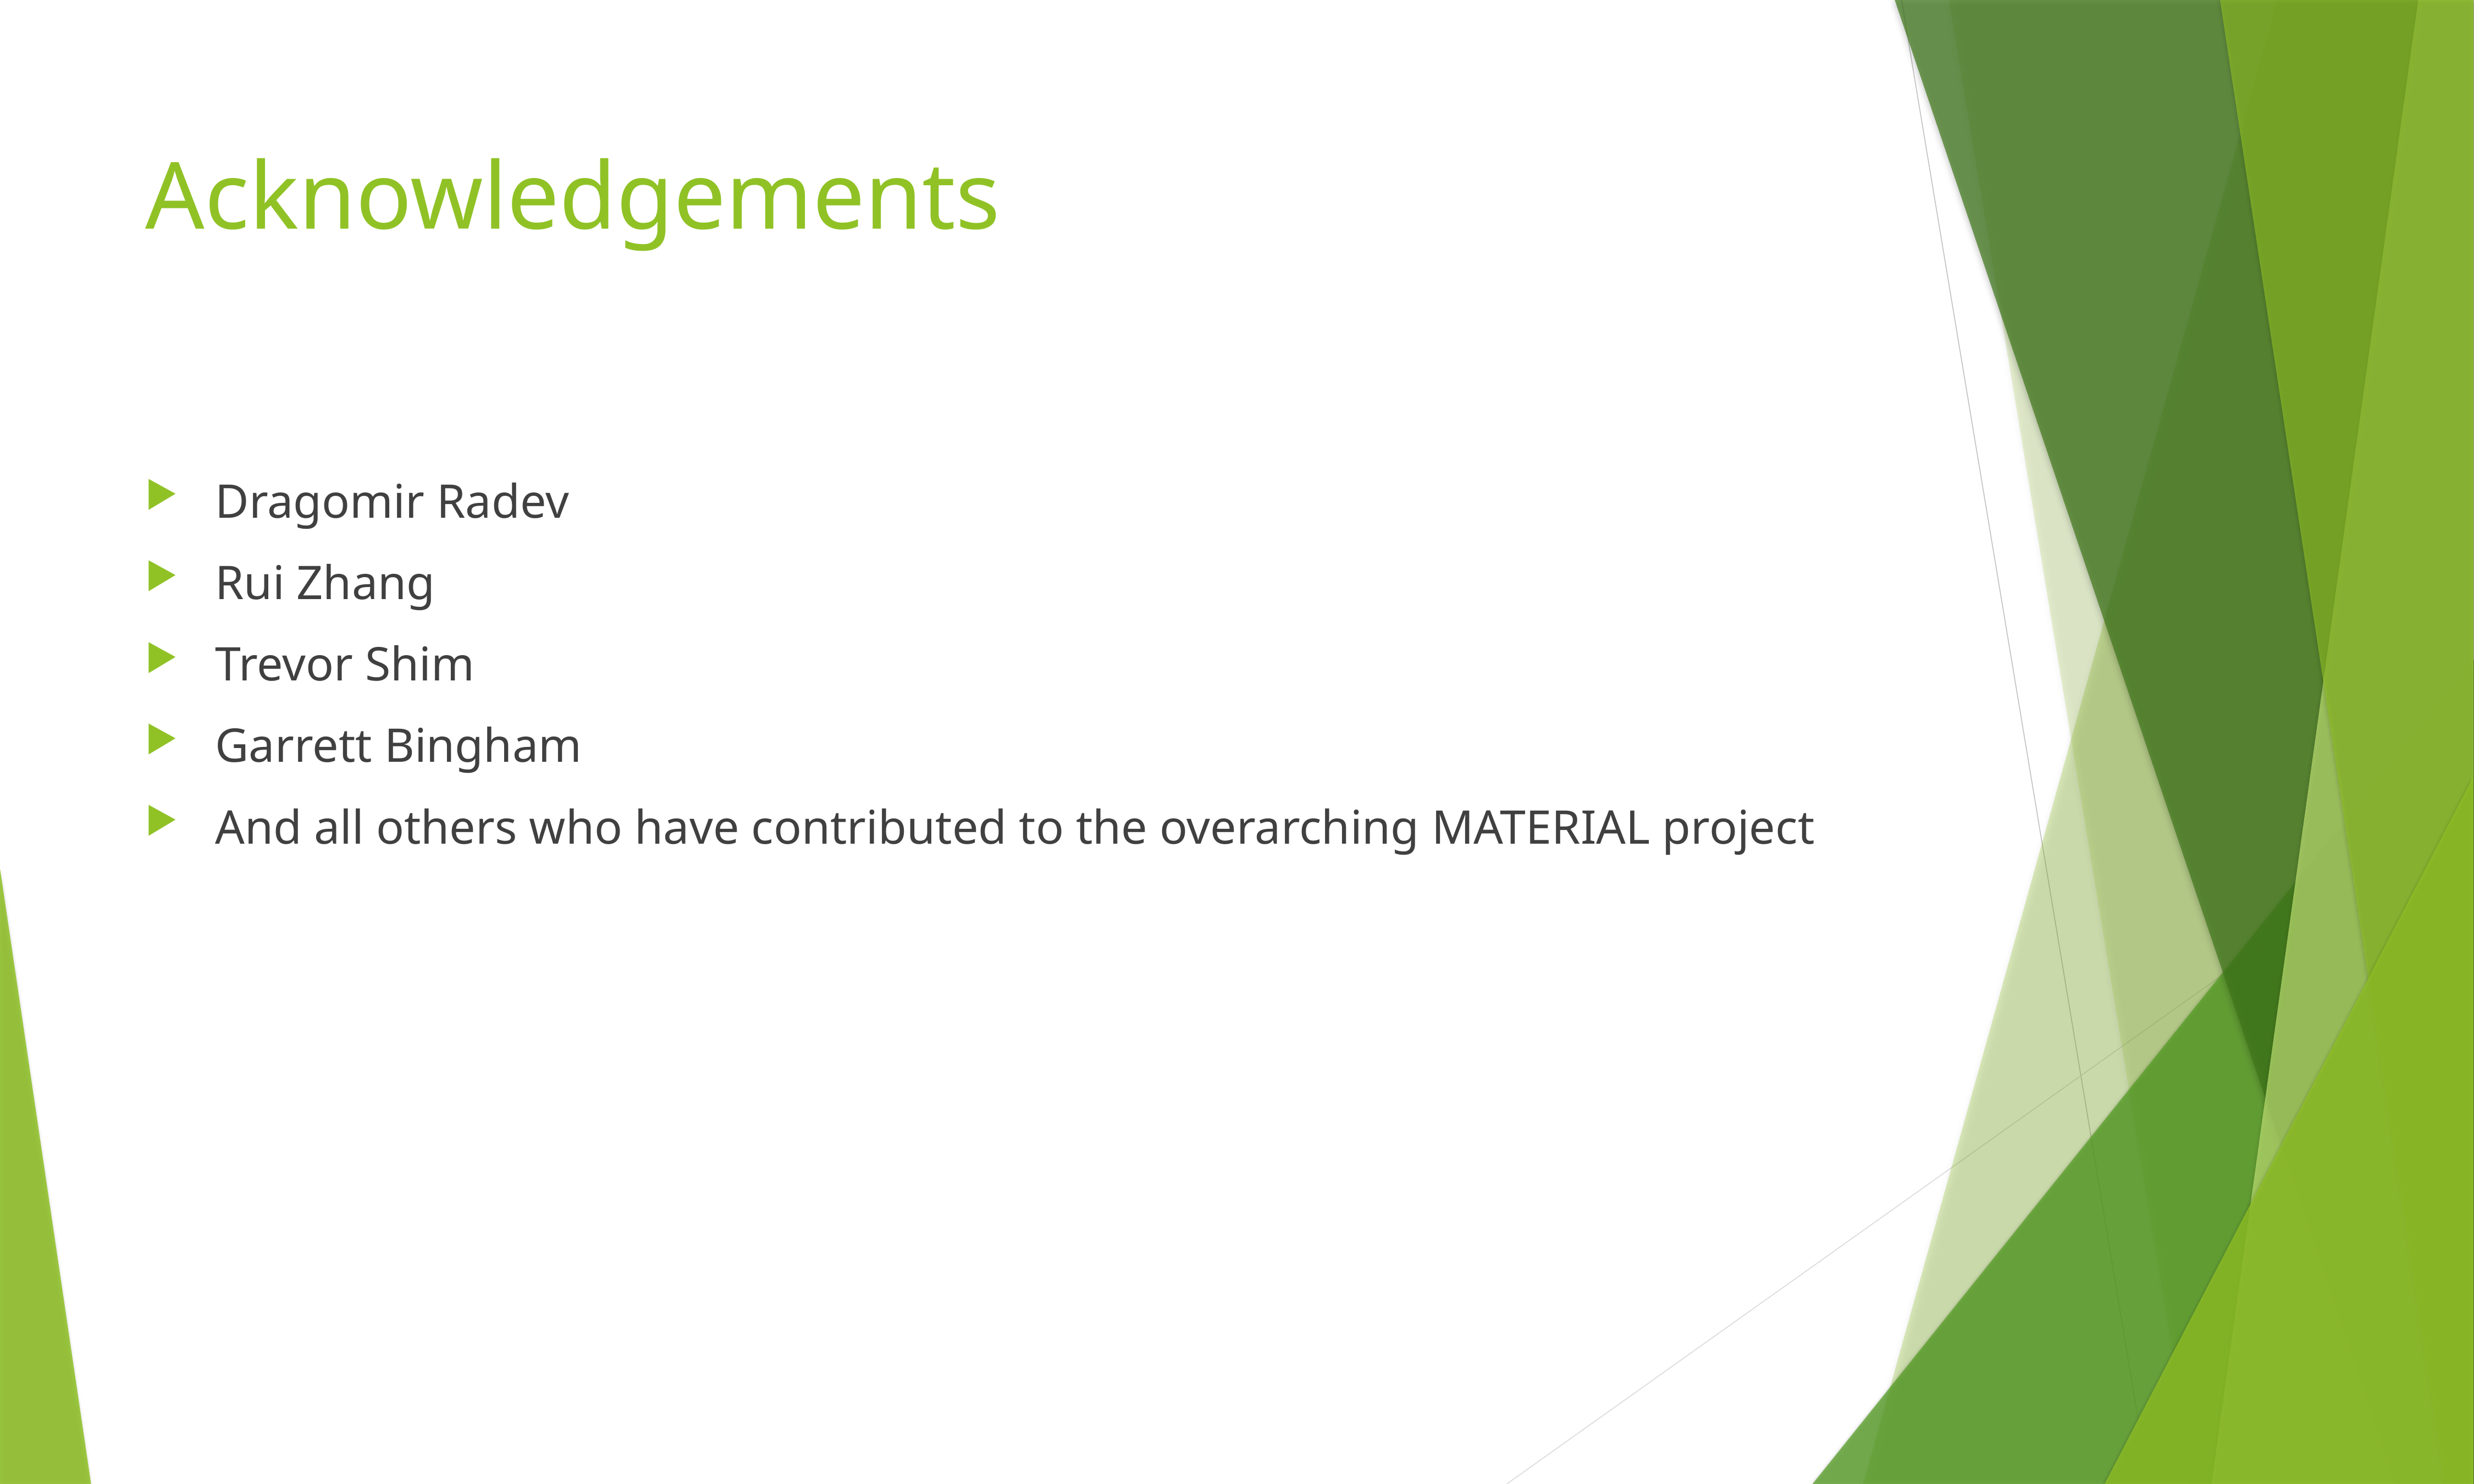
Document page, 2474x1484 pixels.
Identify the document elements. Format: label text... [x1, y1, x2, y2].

list Dragomir Radev Rui Zhang Trevor Shim Garrett Bingham And all others who have contributed to the overarching MATERIAL project [137, 467, 1882, 1308]
title Acknowledgements [137, 132, 1882, 418]
